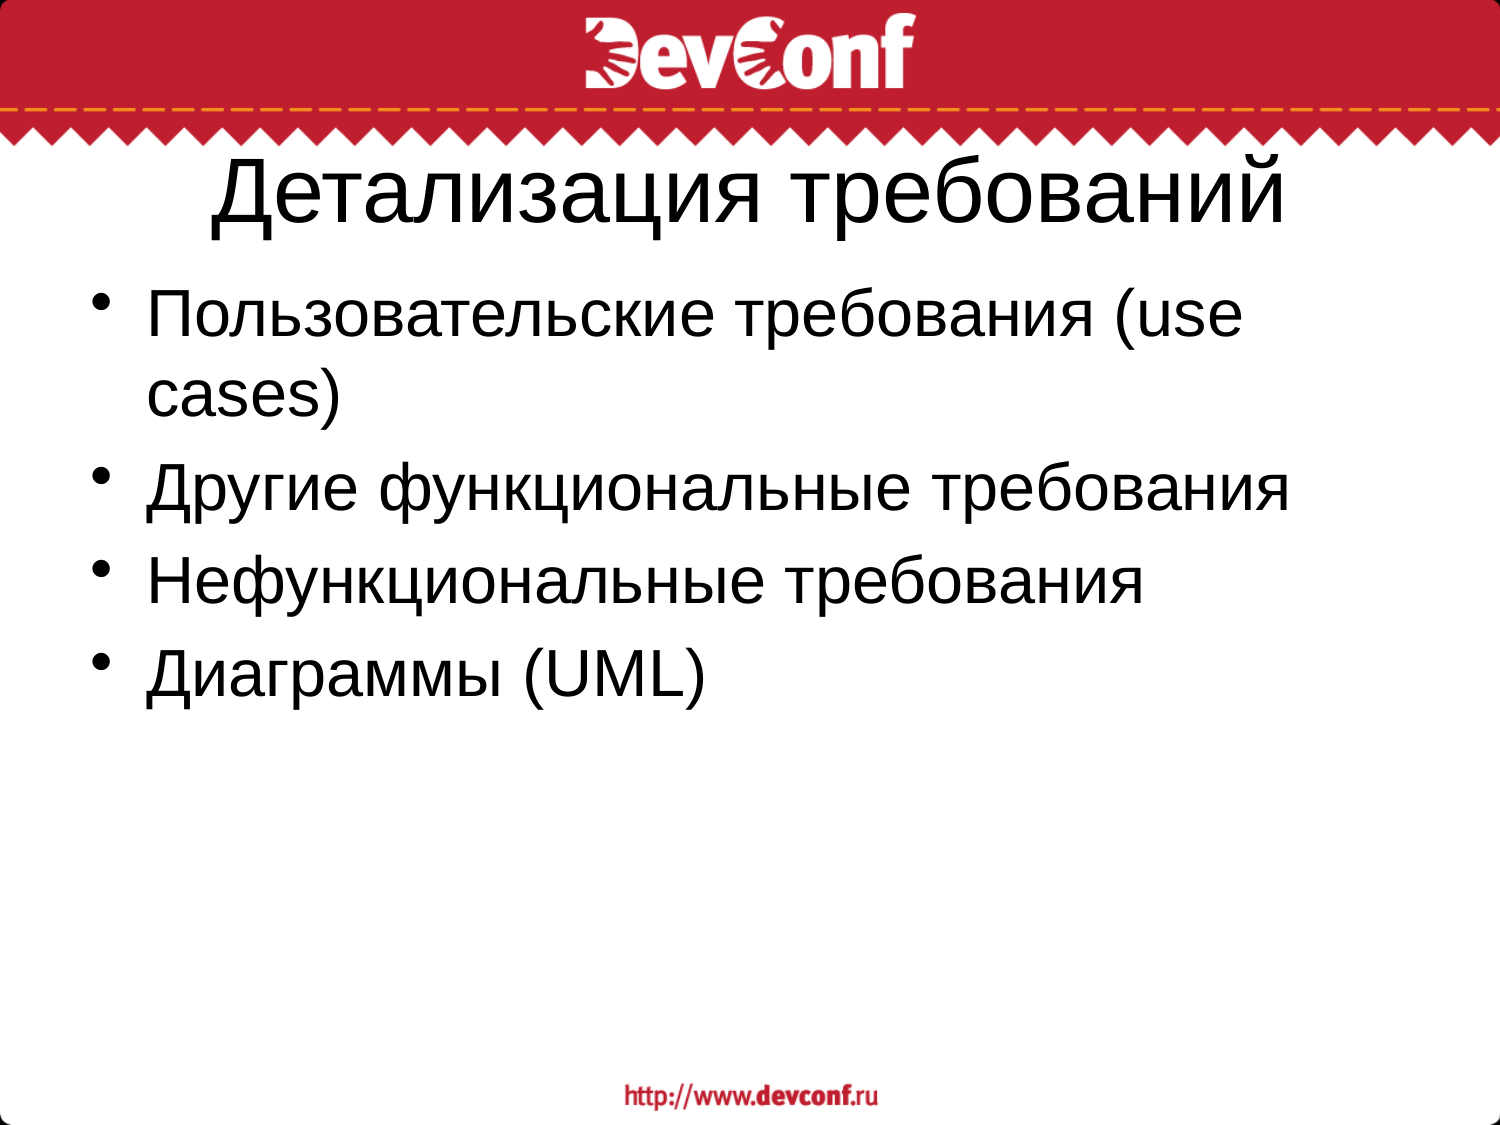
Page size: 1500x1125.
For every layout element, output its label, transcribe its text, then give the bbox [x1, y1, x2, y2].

list Пользовательские требования (use cases) Другие функциональные требования Нефункциональные требования Диаграммы (UML) [75, 262, 1425, 1005]
picture [0, 0, 1500, 1125]
title Детализация требований [75, 92, 1425, 262]
